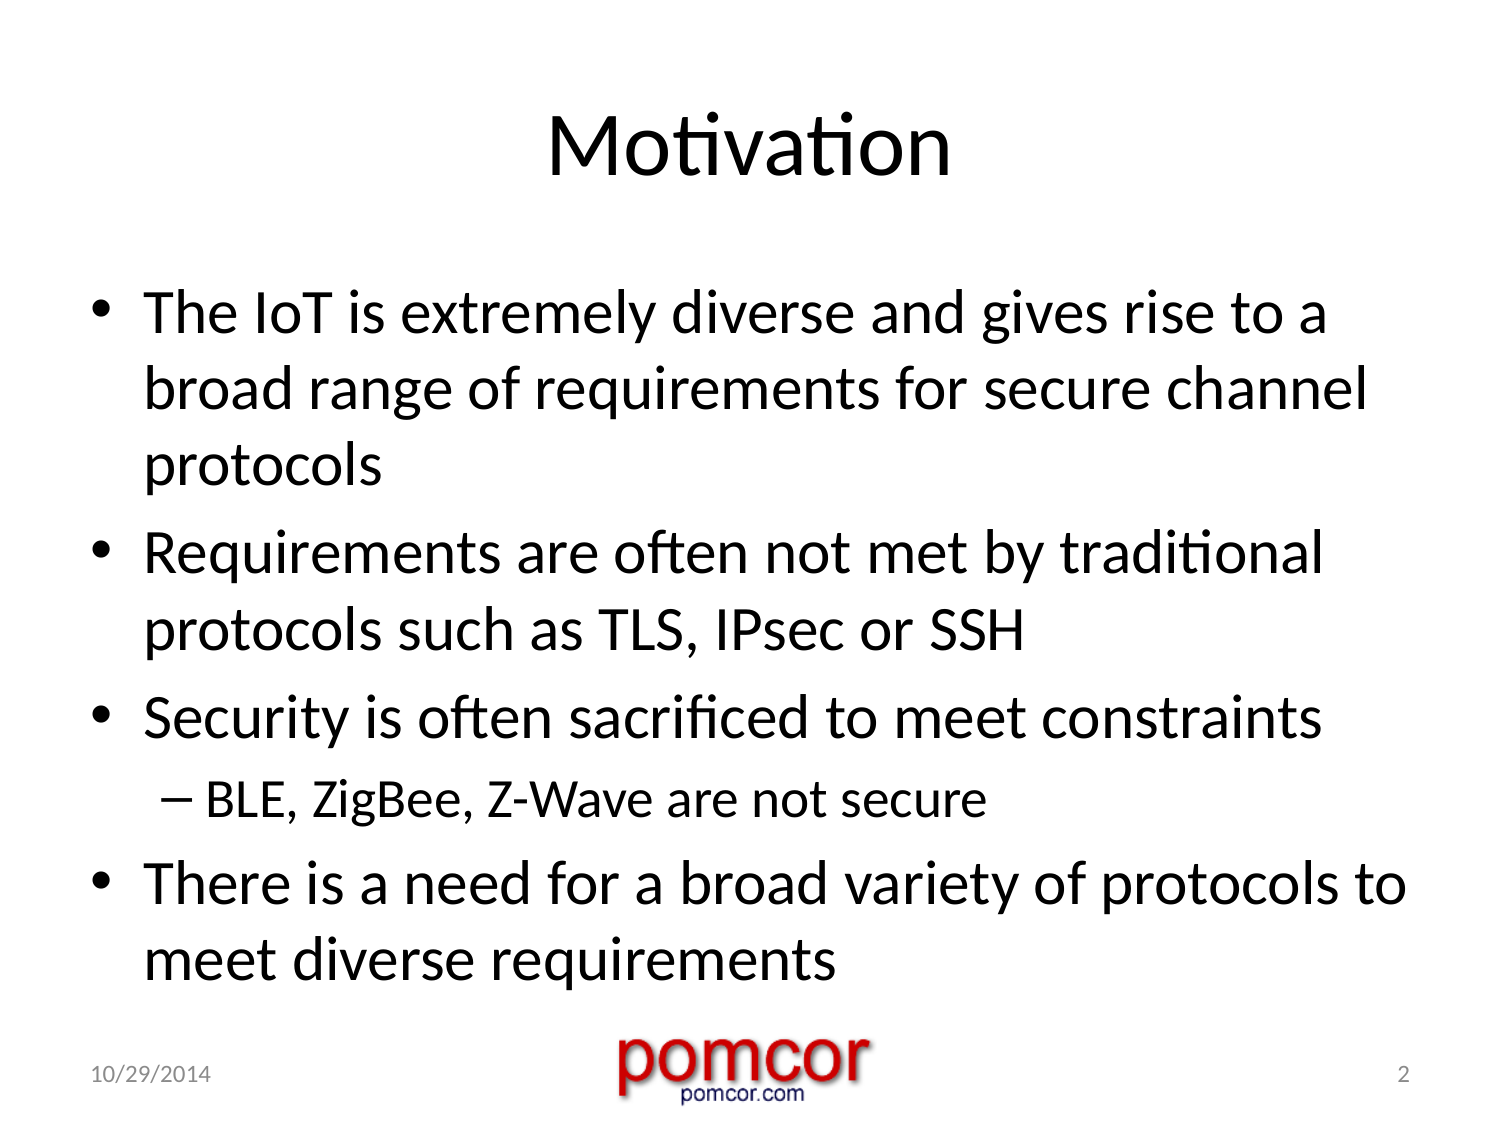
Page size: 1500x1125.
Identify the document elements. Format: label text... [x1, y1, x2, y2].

slide_number 2 [1074, 1042, 1425, 1103]
list The IoT is extremely diverse and gives rise to a broad range of requirements for secure channel protocols Requirements are often not met by traditional protocols such as TLS, IPsec or SSH Security is often sacrificed to meet constraints BLE, ZigBee, Z-Wave are not secure There is a need for a broad variety of protocols to meet diverse requirements [75, 262, 1425, 1005]
picture [590, 1033, 896, 1110]
title Motivation [75, 45, 1425, 233]
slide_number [75, 1042, 425, 1103]
